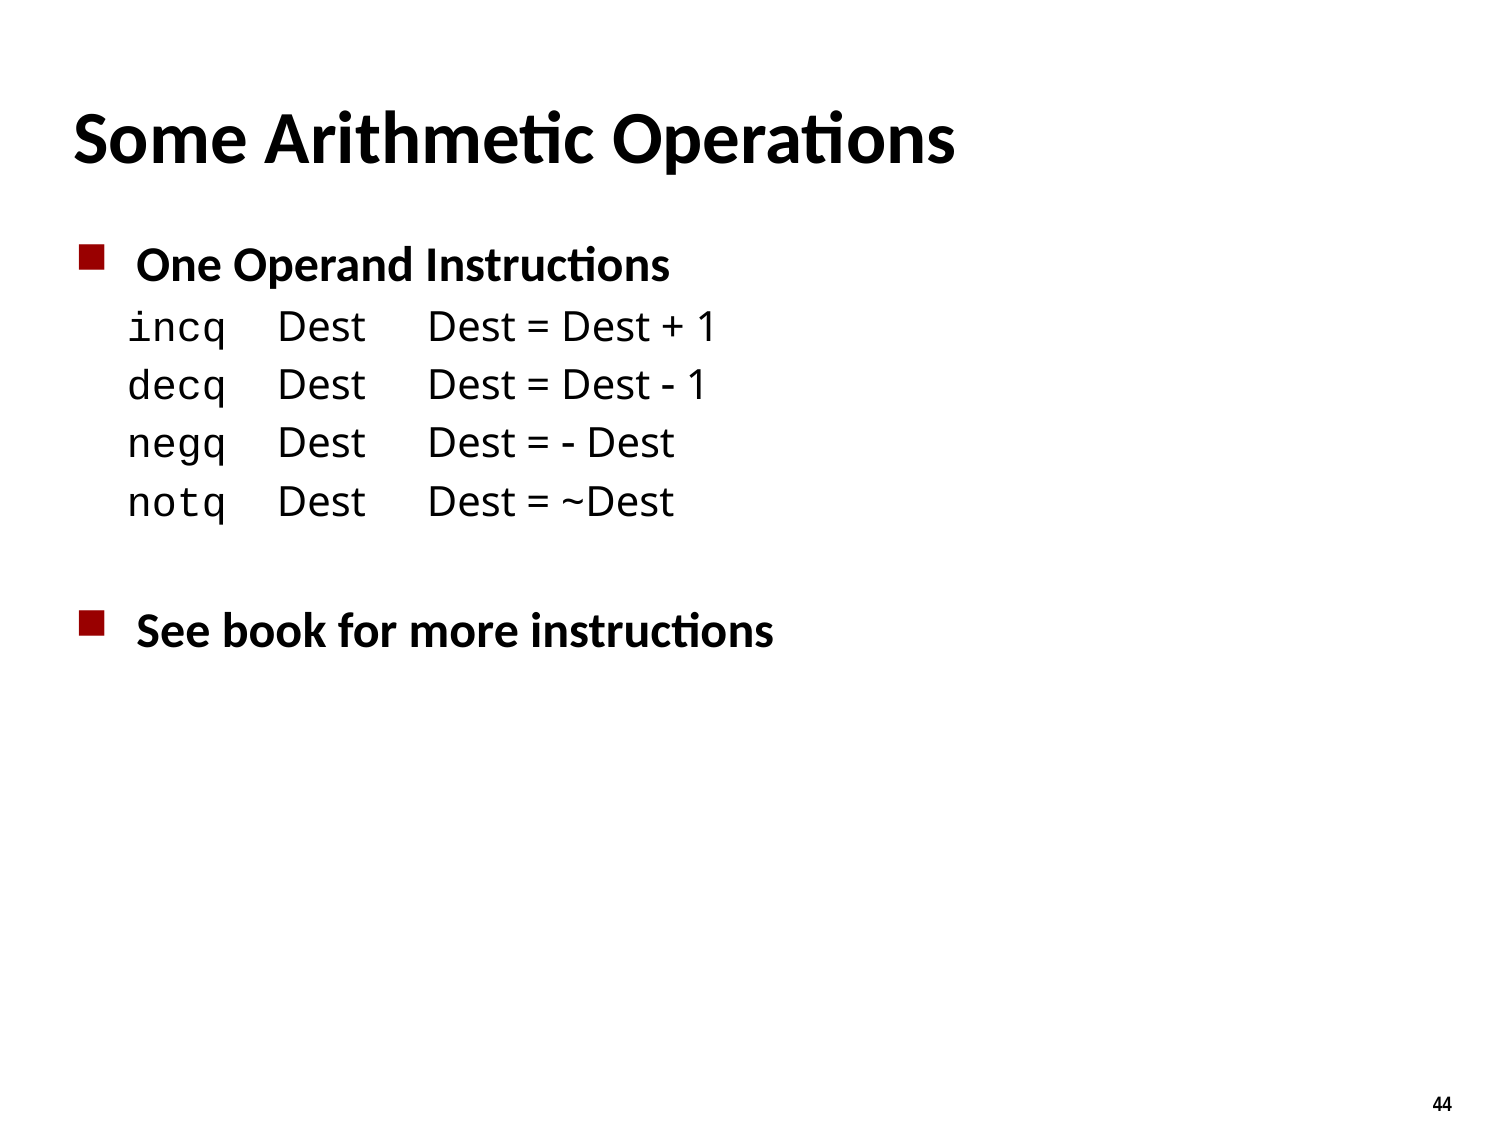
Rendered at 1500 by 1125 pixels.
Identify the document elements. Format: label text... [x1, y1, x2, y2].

title Some Arithmetic Operations [58, 71, 1305, 197]
list One Operand Instructions incq Dest Dest = Dest + 1 decq Dest Dest = Dest  1 negq Dest Dest =  Dest notq Dest Dest = ~Dest See book for more instructions [64, 223, 1361, 1040]
